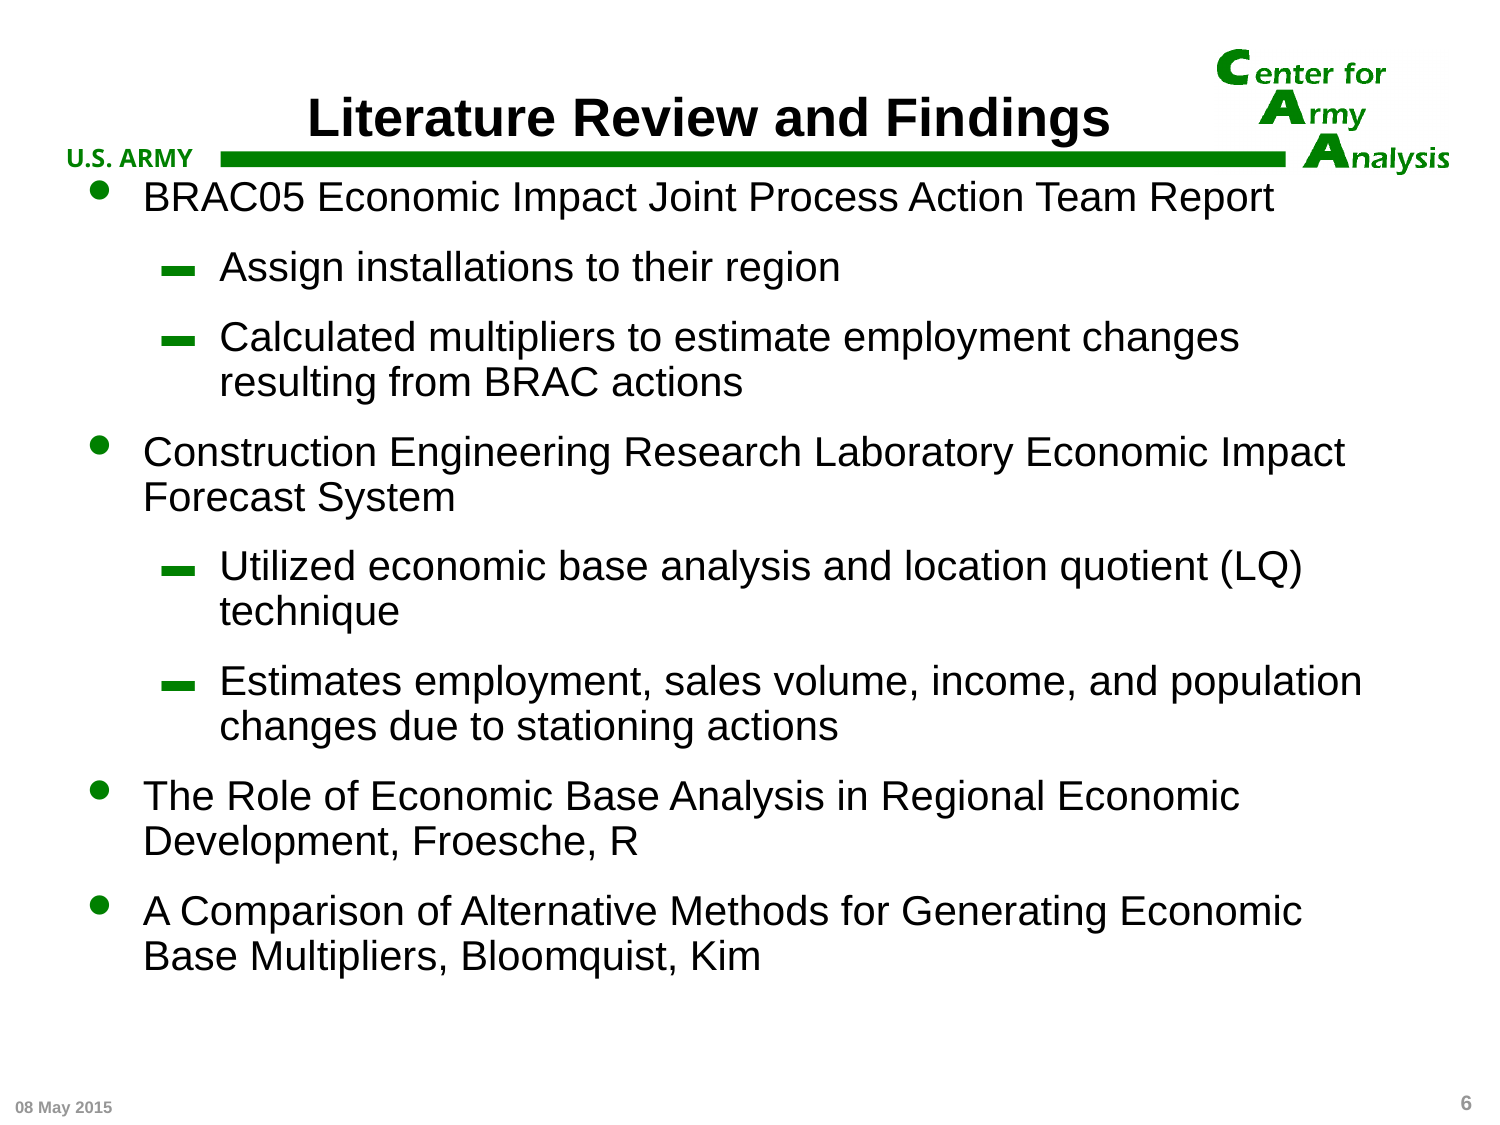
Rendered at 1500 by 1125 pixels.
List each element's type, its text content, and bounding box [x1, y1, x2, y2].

picture [1214, 49, 1449, 175]
list BRAC05 Economic Impact Joint Process Action Team Report Assign installations to their region Calculated multipliers to estimate employment changes resulting from BRAC actions Construction Engineering Research Laboratory Economic Impact Forecast System Utilized economic base analysis and location quotient (LQ) technique Estimates employment, sales volume, income, and population changes due to stationing actions The Role of Economic Base Analysis in Regional Economic Development, Froesche, R A Comparison of Alternative Methods for Generating Economic Base Multipliers, Bloomquist, Kim [71, 167, 1423, 1069]
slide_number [0, 1086, 301, 1125]
slide_number 6 [1426, 1084, 1488, 1123]
title Literature Review and Findings [210, 37, 1210, 149]
